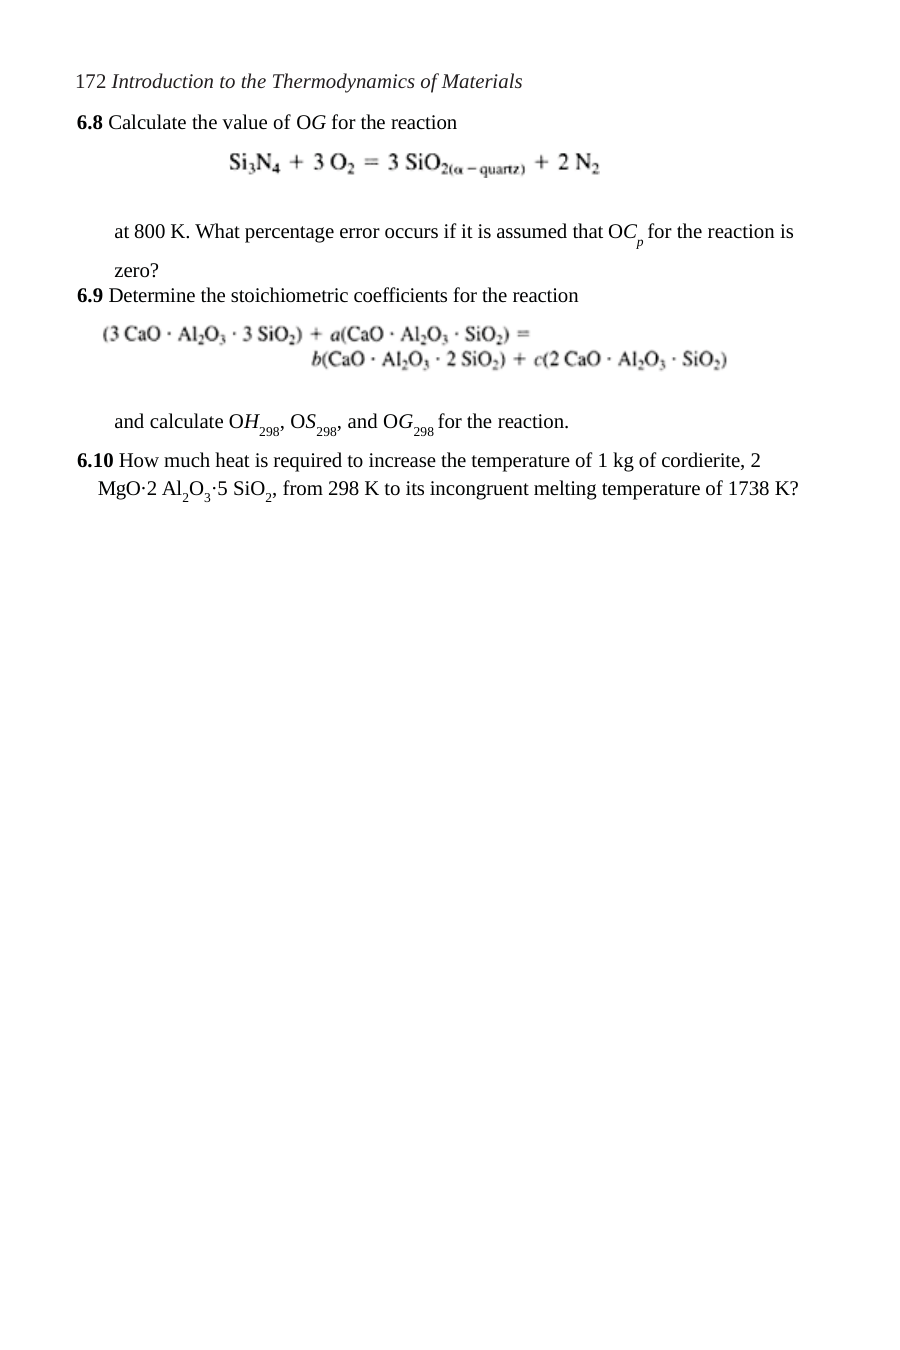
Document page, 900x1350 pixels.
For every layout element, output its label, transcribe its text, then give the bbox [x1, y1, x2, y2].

text_box [229, 152, 600, 178]
text_box [102, 324, 728, 372]
text_box at 800 K. What percentage error occurs if it is assumed that OCp for the reaction is zero? 6.9 Determine the stoichiometric coefficients for the reaction [70, 202, 830, 307]
text_box 172 Introduction to the Thermodynamics of Materials 6.8 Calculate the value of OG for the reaction [72, 66, 540, 134]
text_box and calculate OH298, OS298, and OG298 for the reaction. 6.10 How much heat is required to increase the temperature of 1 kg of cordierite, 2 MgO·2 Al2O3·5 SiO2, from 298 K to its incongruent melting temperature of 1738 K? [70, 395, 829, 506]
